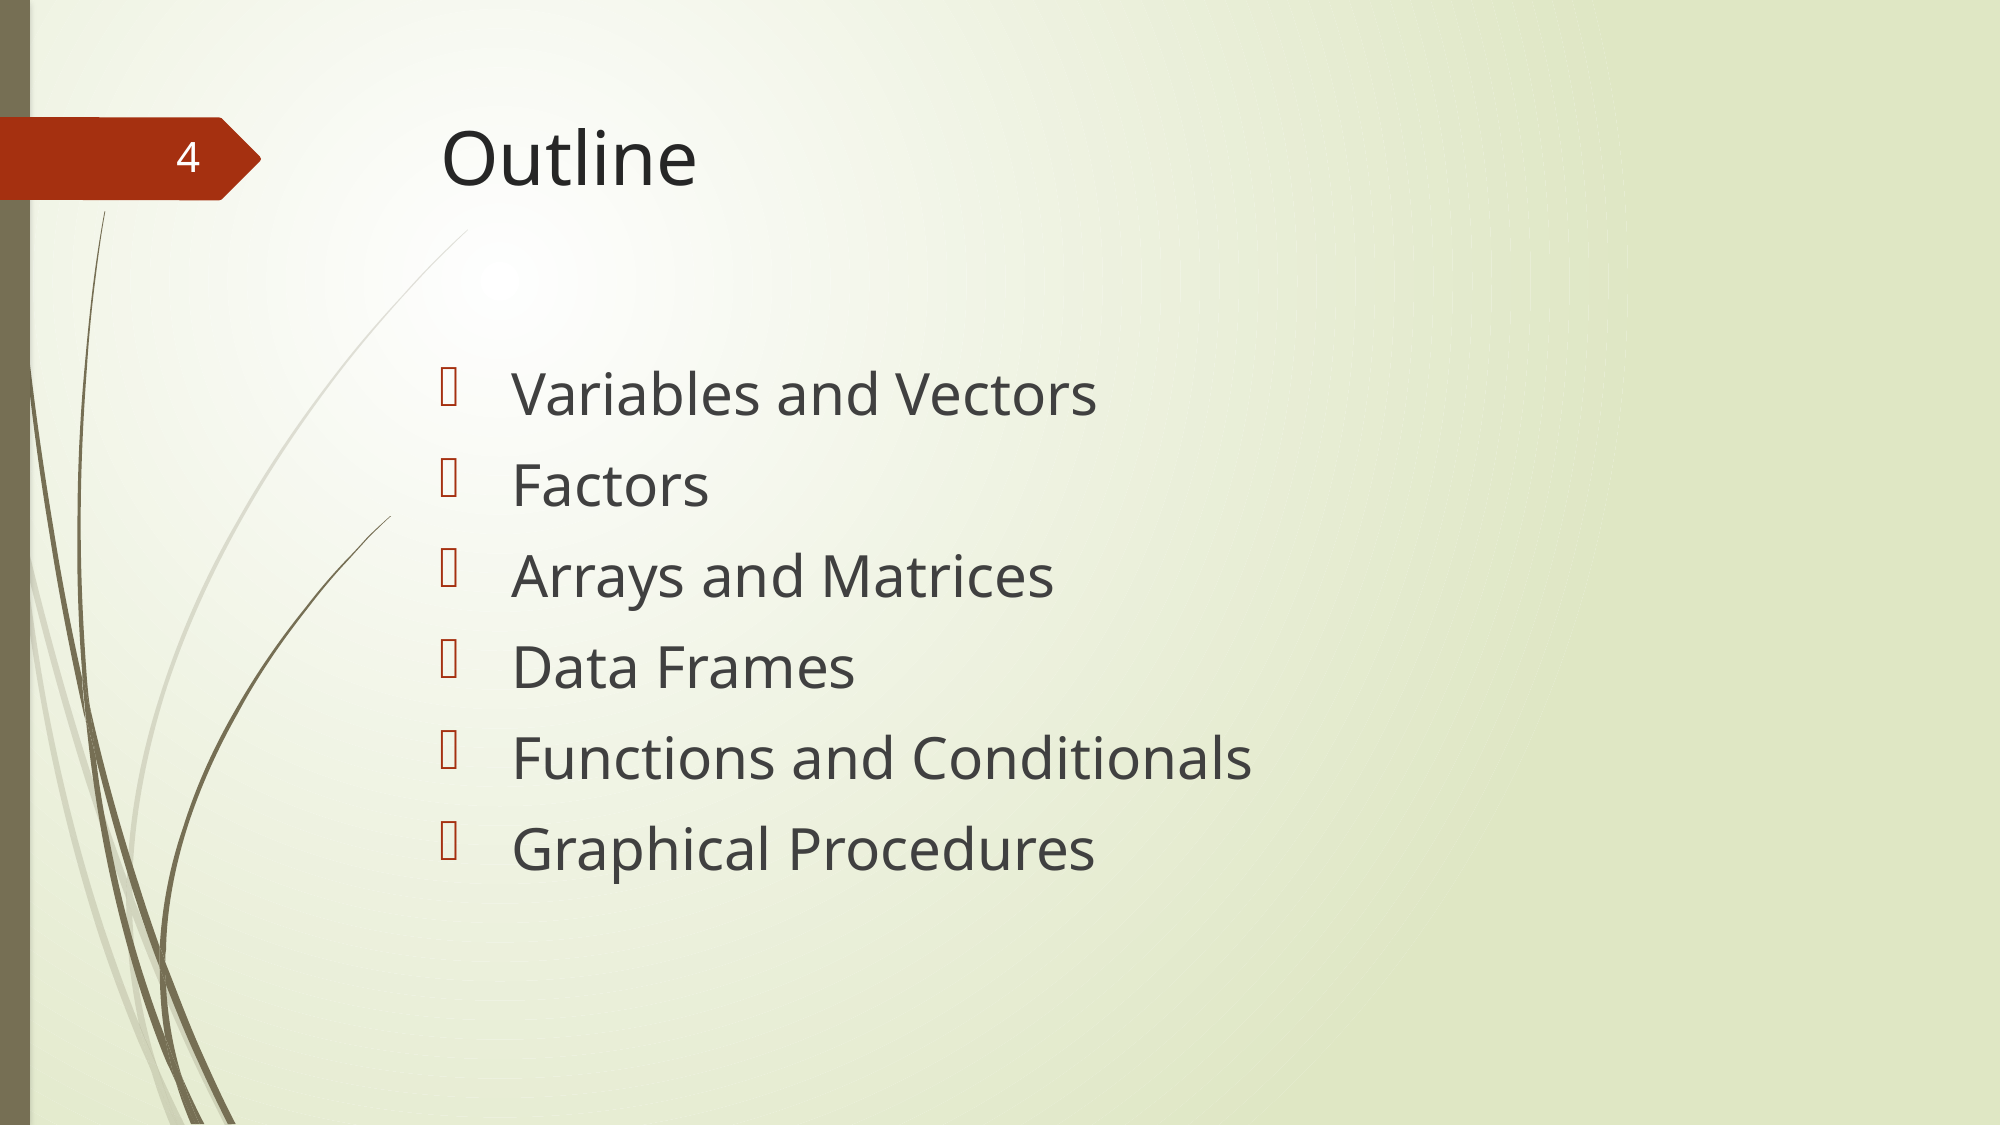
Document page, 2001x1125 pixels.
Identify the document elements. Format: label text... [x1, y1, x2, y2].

slide_number 4 [87, 129, 216, 190]
list Variables and Vectors Factors Arrays and Matrices Data Frames Functions and Conditionals Graphical Procedures [424, 350, 1888, 970]
title Outline [425, 102, 1888, 313]
